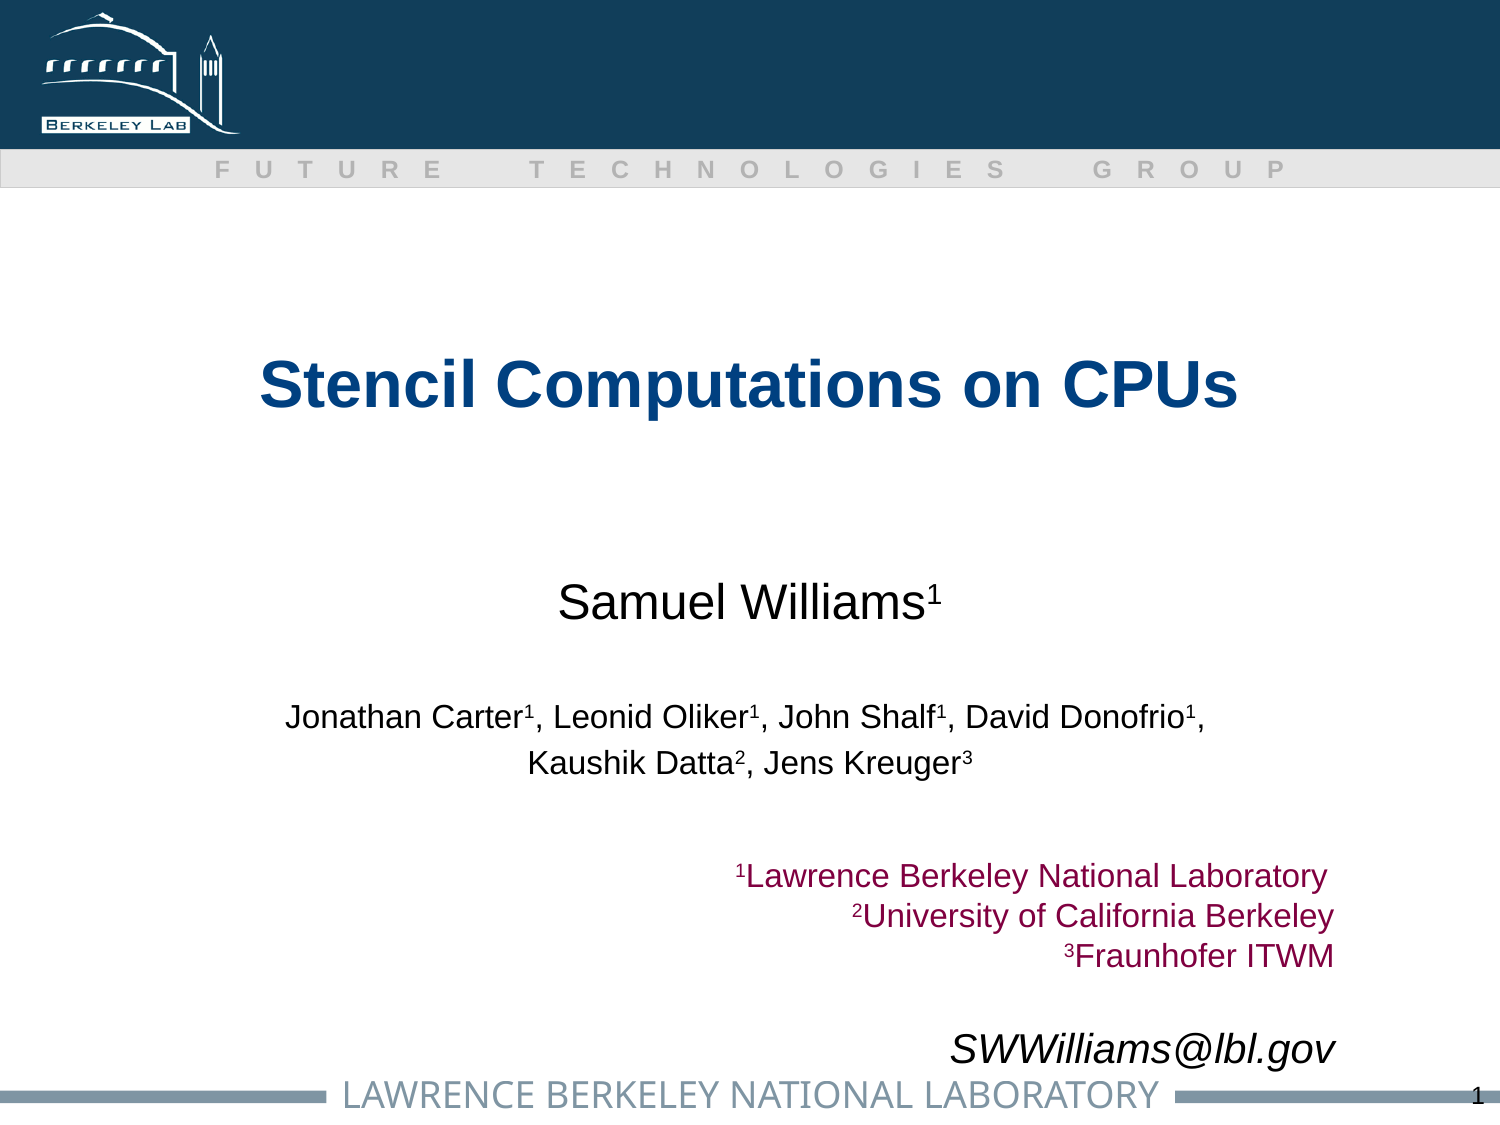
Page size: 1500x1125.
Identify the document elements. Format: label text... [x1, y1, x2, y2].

text_box 1Lawrence Berkeley National Laboratory 2University of California Berkeley 3Fraunhofer ITWM SWWilliams@lbl.gov [149, 800, 1350, 1063]
picture [0, 0, 1500, 149]
title Stencil Computations on CPUs [0, 224, 1500, 538]
slide_number 1 [1149, 1074, 1500, 1114]
subtitle Samuel Williams1 Jonathan Carter1, Leonid Oliker1, John Shalf1, David Donofrio1, Kaushik Datta2, Jens Kreuger3 [0, 562, 1500, 788]
